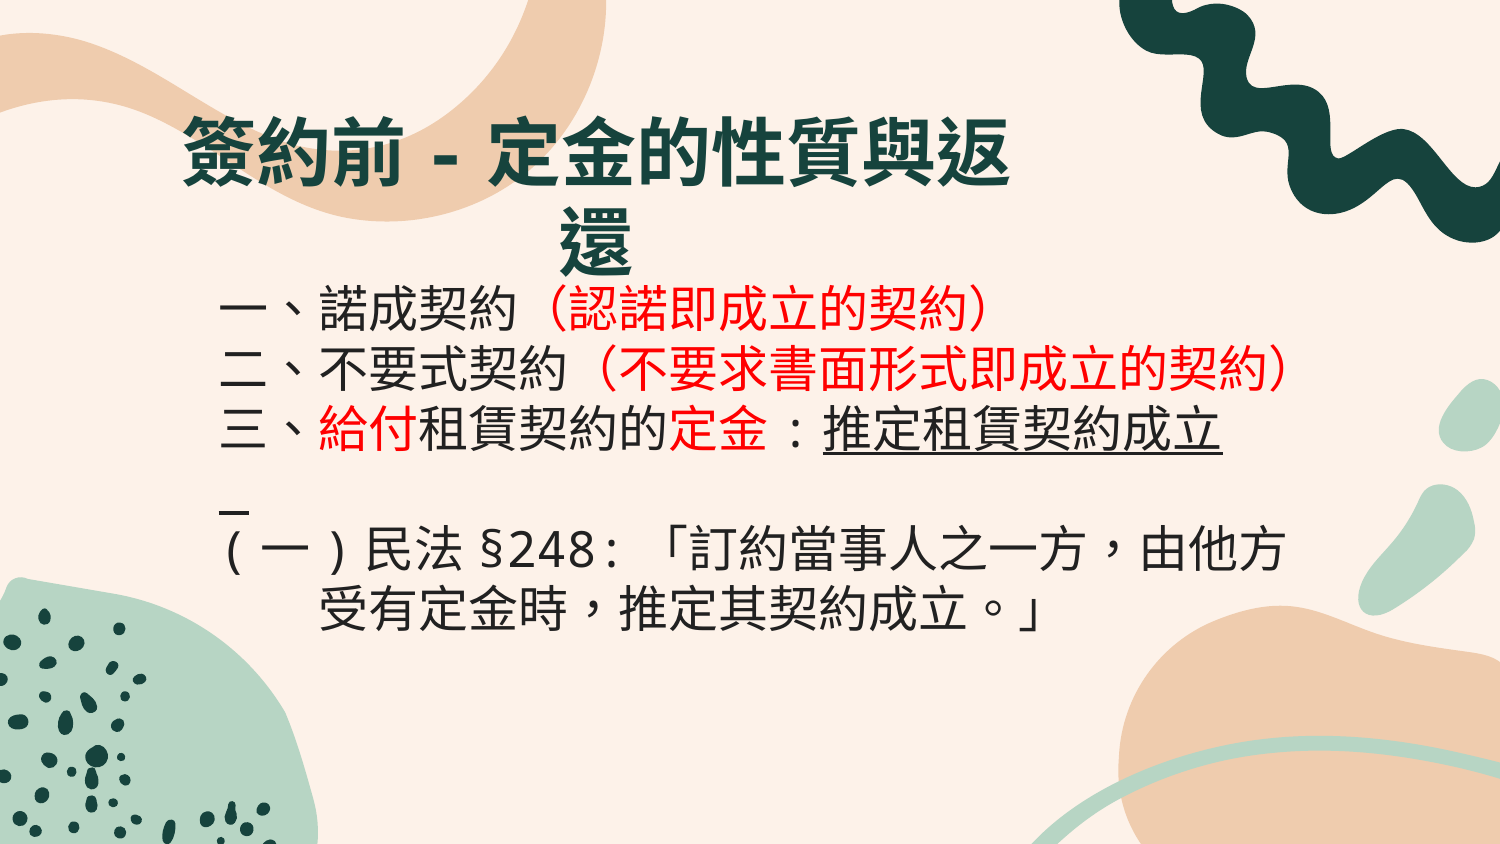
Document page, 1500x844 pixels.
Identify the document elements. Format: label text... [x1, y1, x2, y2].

subtitle 一、諾成契約（認諾即成立的契約） 二、不要式契約（不要求書面形式即成立的契約） 三、給付租賃契約的定金:推定租賃契約成立 (一)民法§248:「訂約當事人之一方，由他方 受有定金時，推定其契約成立。」 [203, 262, 1500, 658]
title 簽約前-定金的性質與返還 [147, 89, 1046, 314]
